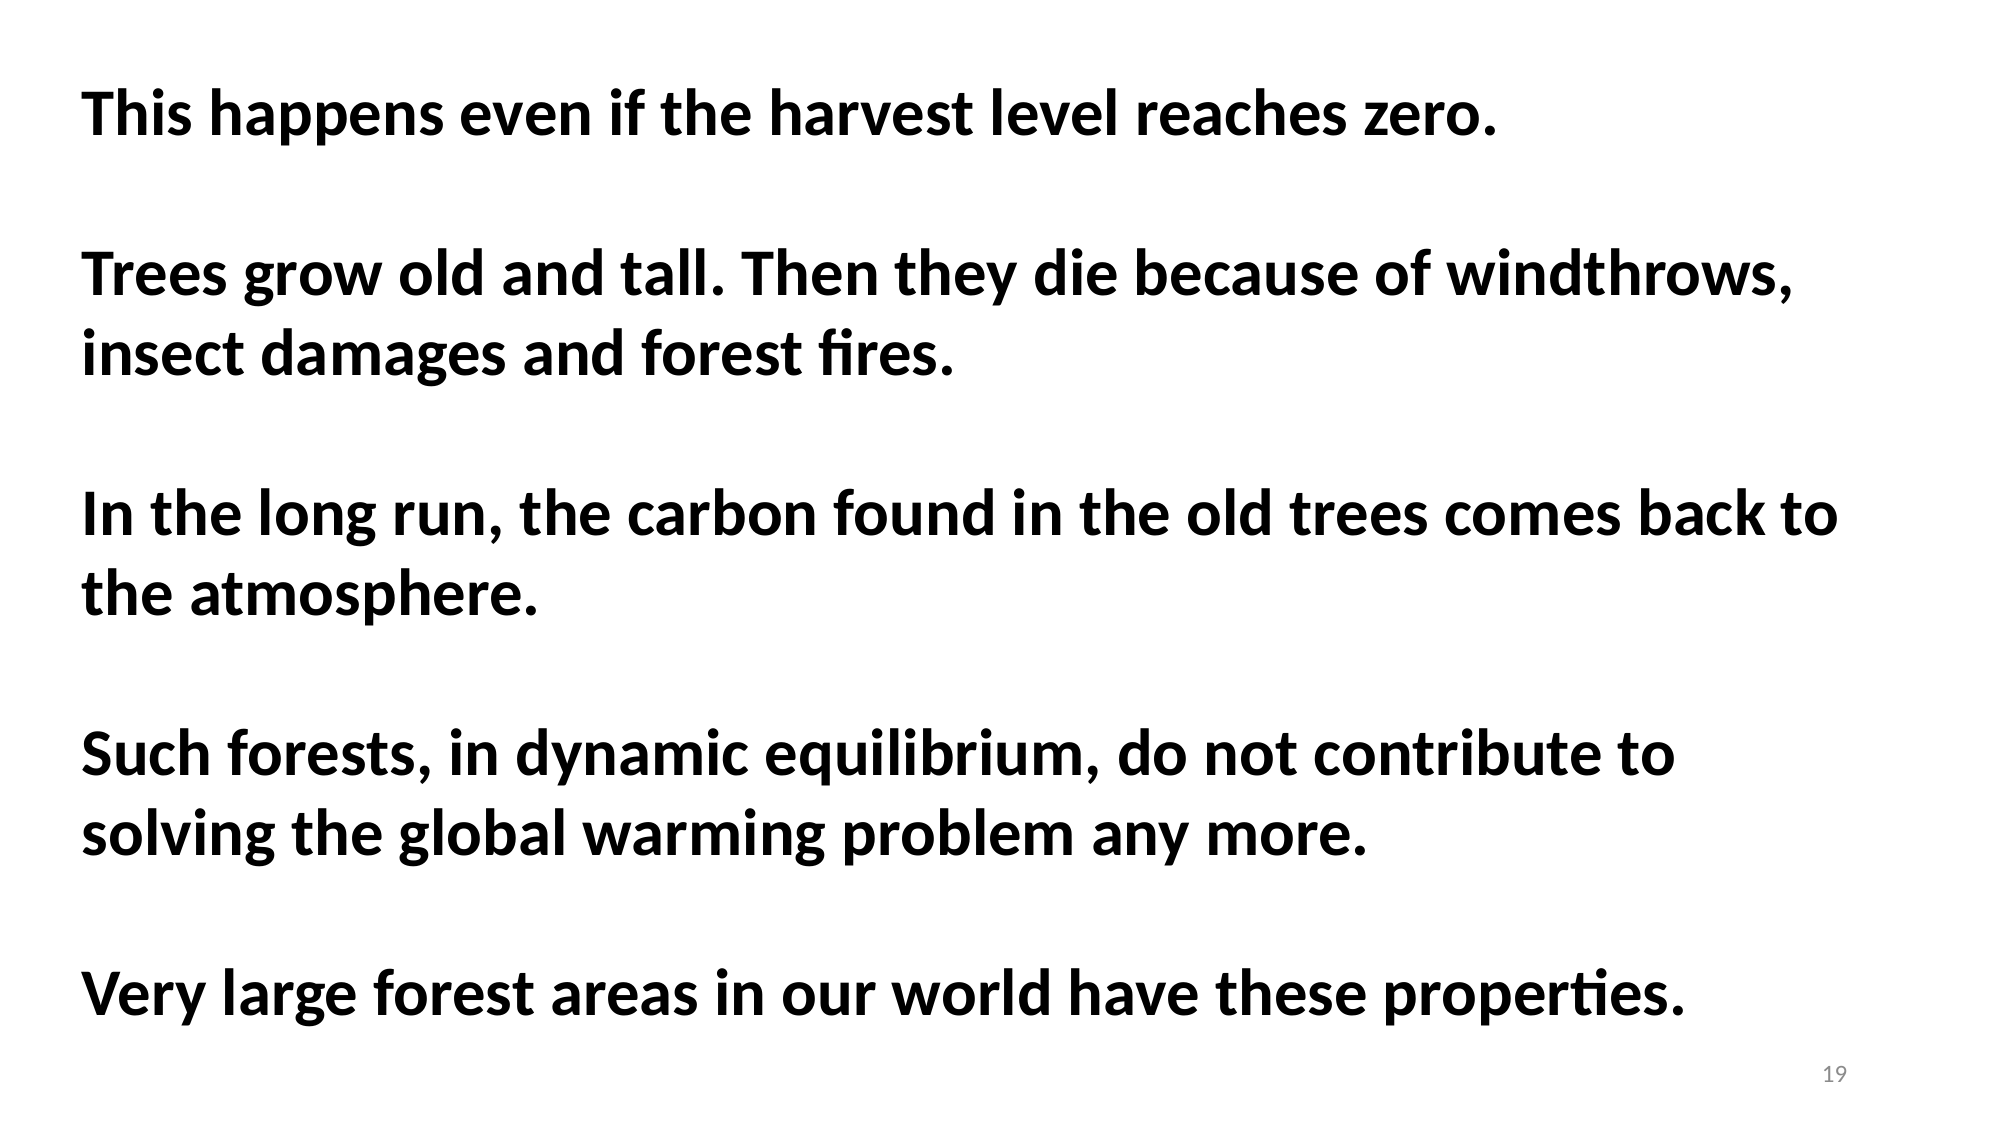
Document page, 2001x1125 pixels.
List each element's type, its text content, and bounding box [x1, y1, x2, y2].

text_box This happens even if the harvest level reaches zero. Trees grow old and tall. Then they die because of windthrows, insect damages and forest fires. In the long run, the carbon found in the old trees comes back to the atmosphere. Such forests, in dynamic equilibrium, do not contribute to solving the global warming problem any more. Very large forest areas in our world have these properties. [67, 61, 1868, 1125]
slide_number 19 [1412, 1042, 1863, 1103]
